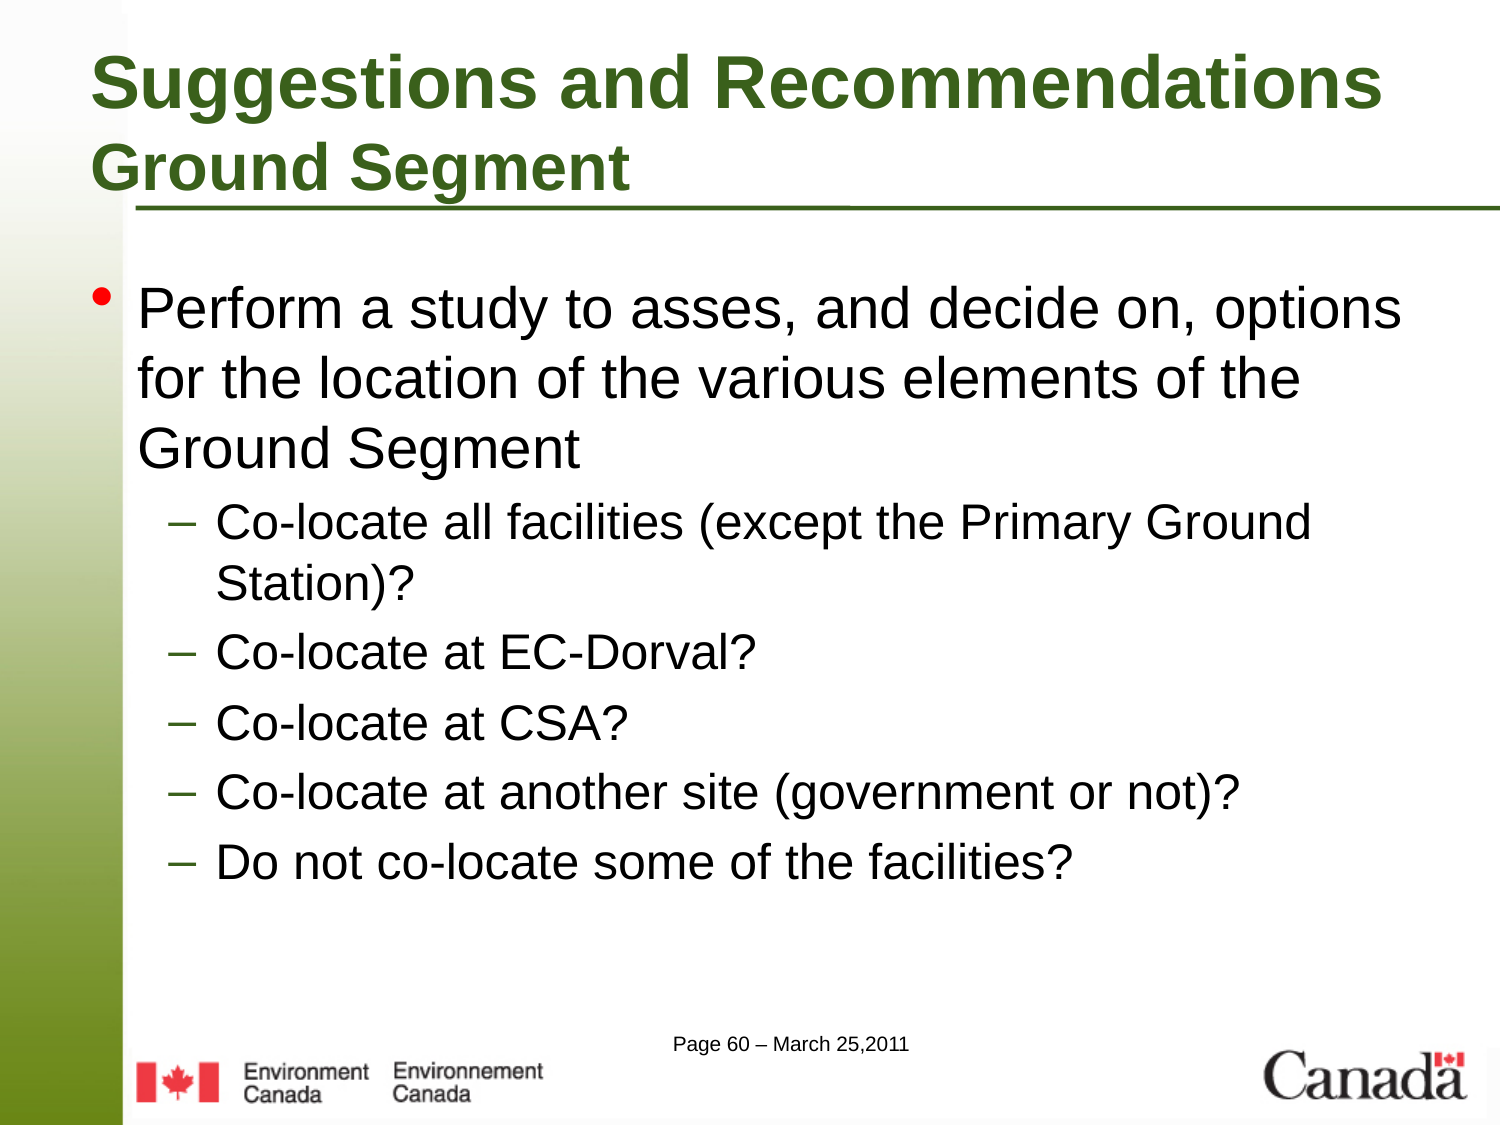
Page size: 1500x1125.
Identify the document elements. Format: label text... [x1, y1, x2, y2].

title Suggestions and Recommendations Ground Segment [74, 24, 1426, 213]
picture [0, 0, 1500, 1125]
list Perform a study to asses, and decide on, options for the location of the various elements of the Ground Segment Co-locate all facilities (except the Primary Ground Station)? Co-locate at EC-Dorval? Co-locate at CSA? Co-locate at another site (government or not)? Do not co-locate some of the facilities? [74, 262, 1426, 1006]
